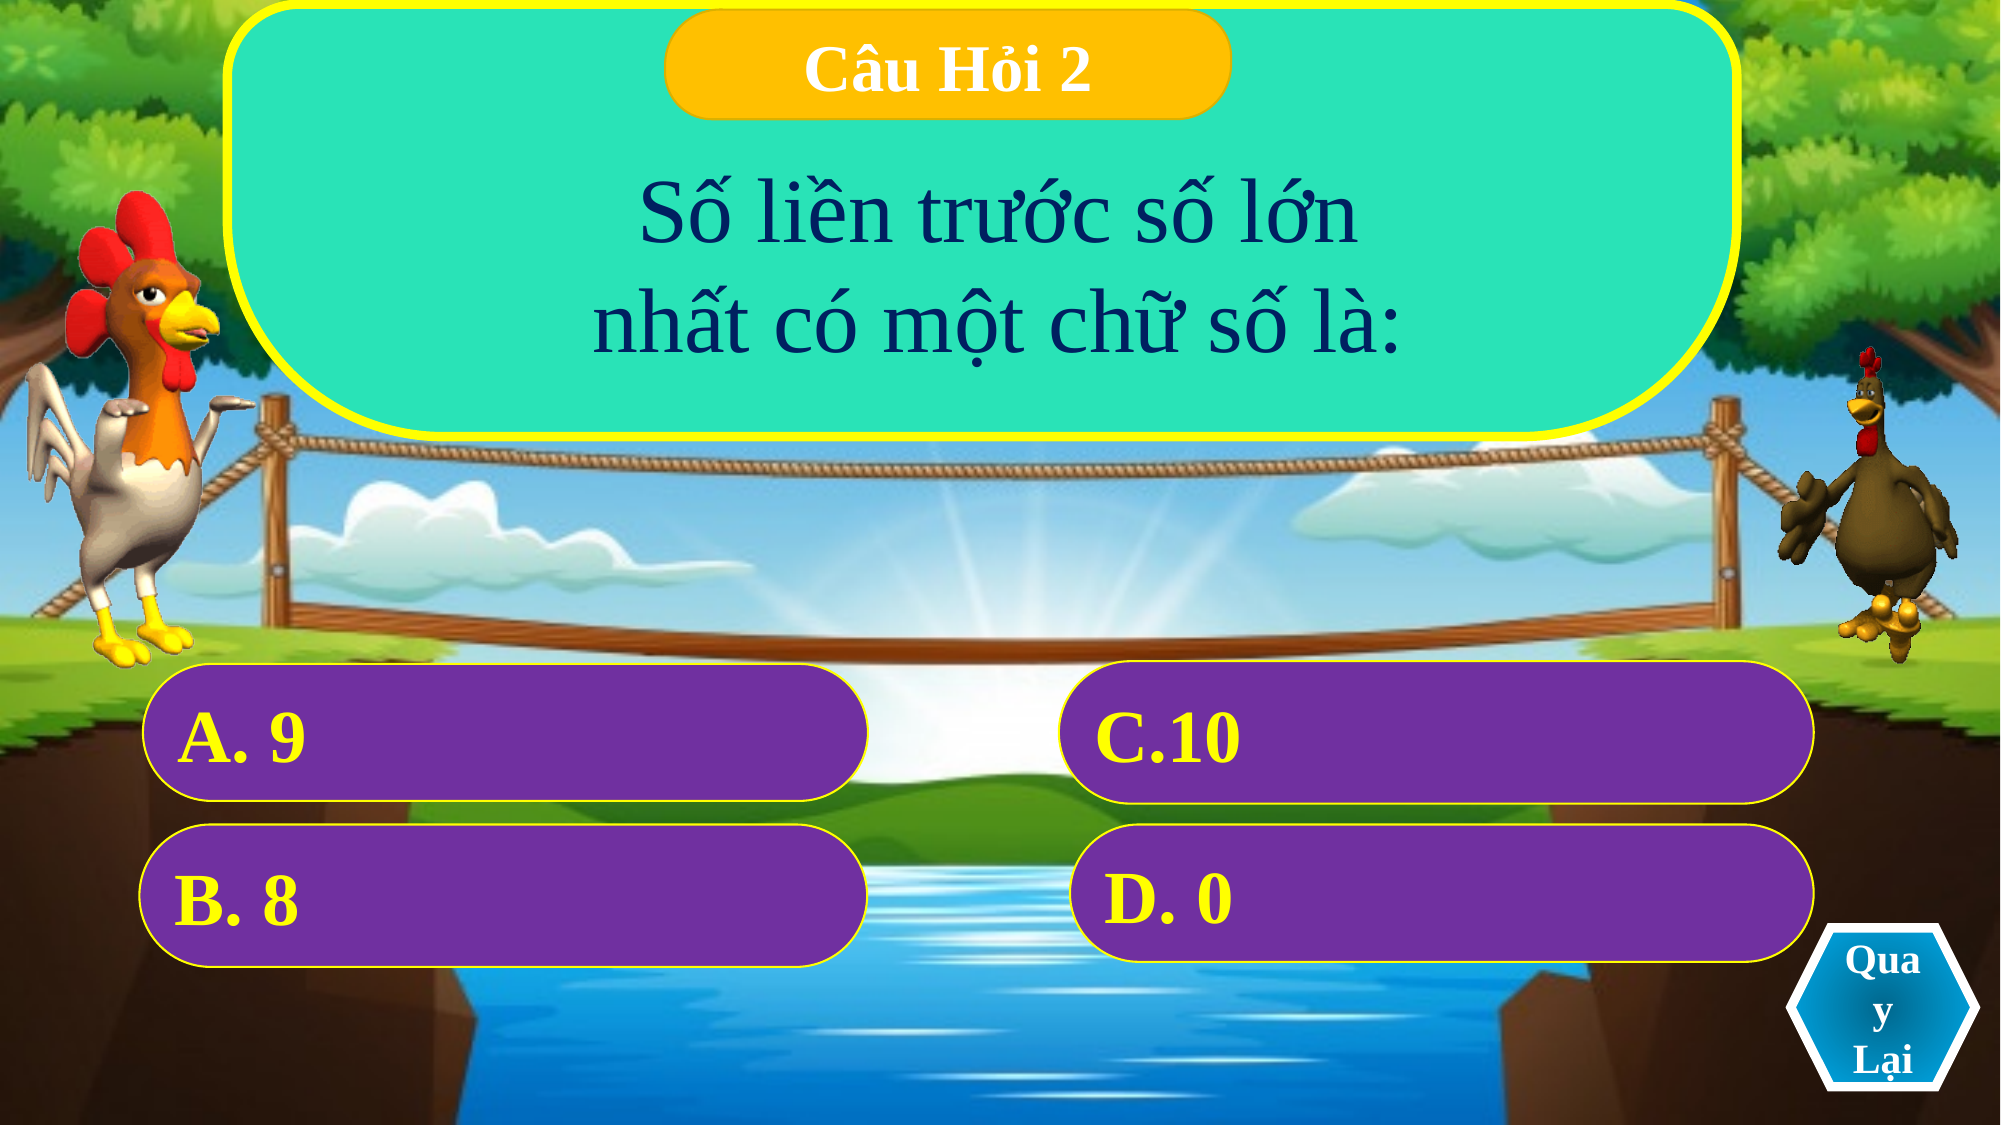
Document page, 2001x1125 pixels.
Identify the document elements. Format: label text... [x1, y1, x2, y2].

text_box Câu Hỏi 2 [664, 8, 1233, 121]
text_box B. 8 [138, 823, 869, 968]
text_box C.10 [1057, 660, 1815, 805]
text_box A. 9 [141, 662, 869, 802]
text_box Quay Lại [1789, 926, 1977, 1088]
picture [0, 0, 2001, 1125]
text_box [226, 3, 1738, 438]
text_box Số liền trước số lớn nhất có một chữ số là: [561, 143, 1437, 379]
text_box D. 0 [1068, 823, 1815, 963]
